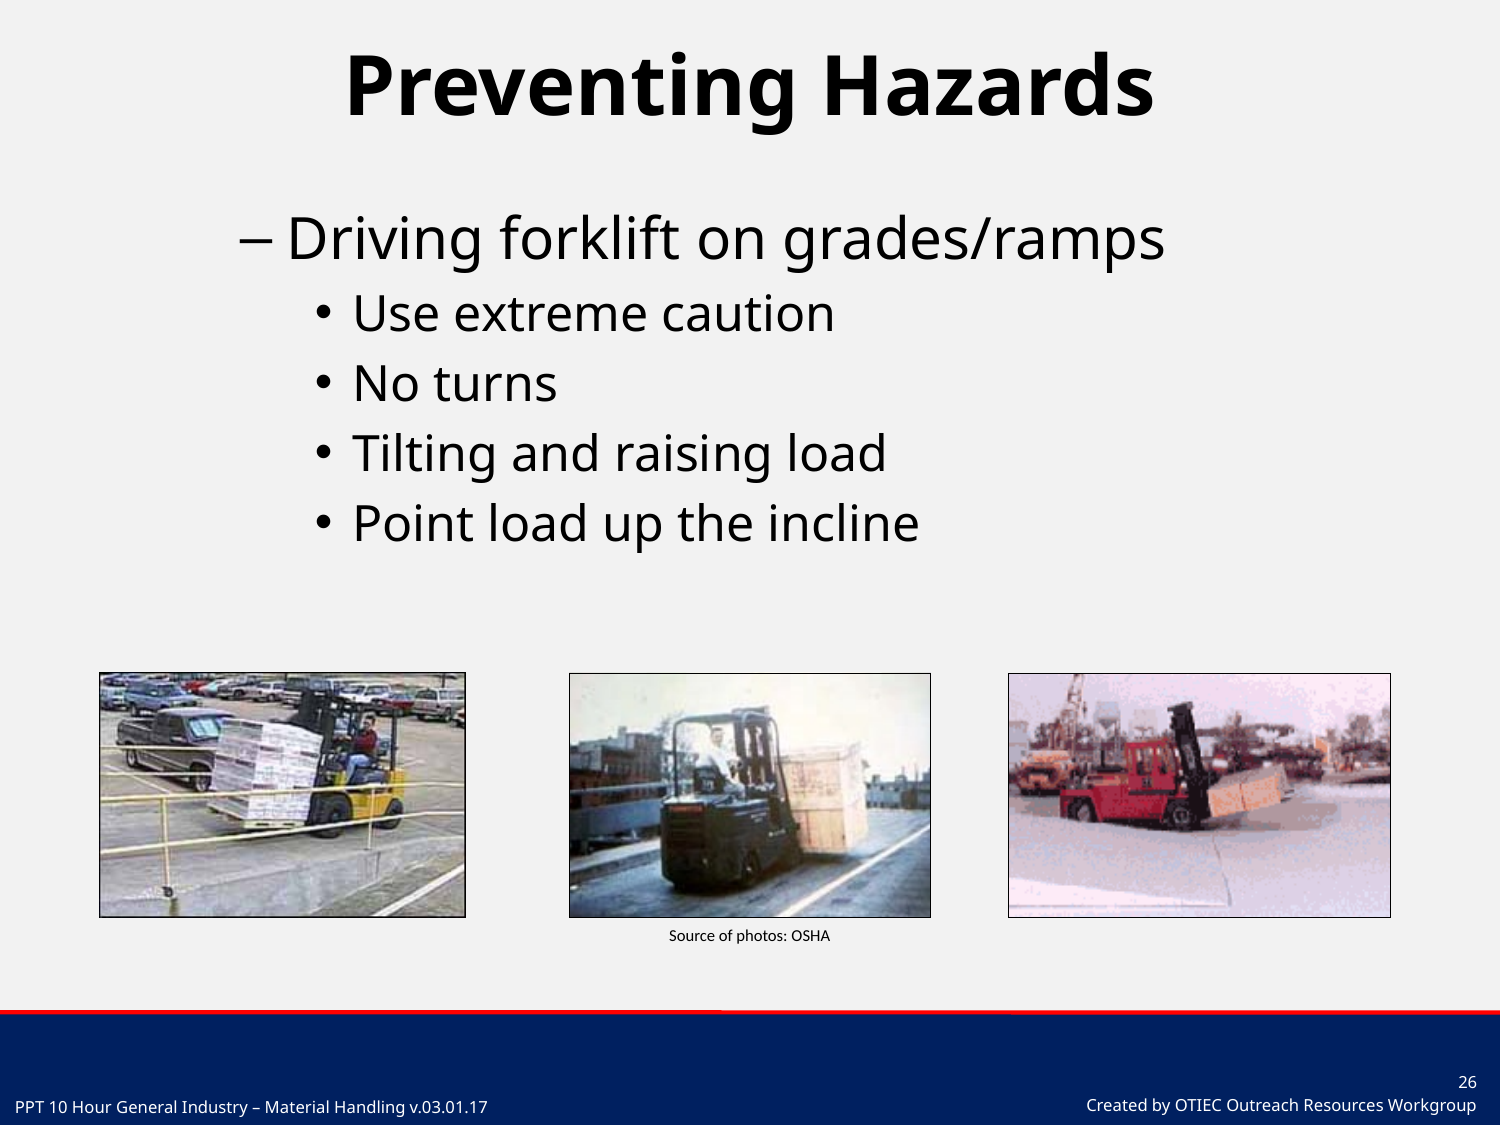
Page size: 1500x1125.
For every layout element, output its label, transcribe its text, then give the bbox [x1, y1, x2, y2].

picture [569, 672, 931, 918]
picture [99, 672, 466, 918]
picture [1008, 672, 1392, 918]
title Preventing Hazards [75, 24, 1425, 213]
list Driving forklift on grades/ramps Use extreme caution No turns Tilting and raising load Point load up the incline [150, 193, 1400, 575]
text_box Source of photos: OSHA [606, 926, 894, 952]
